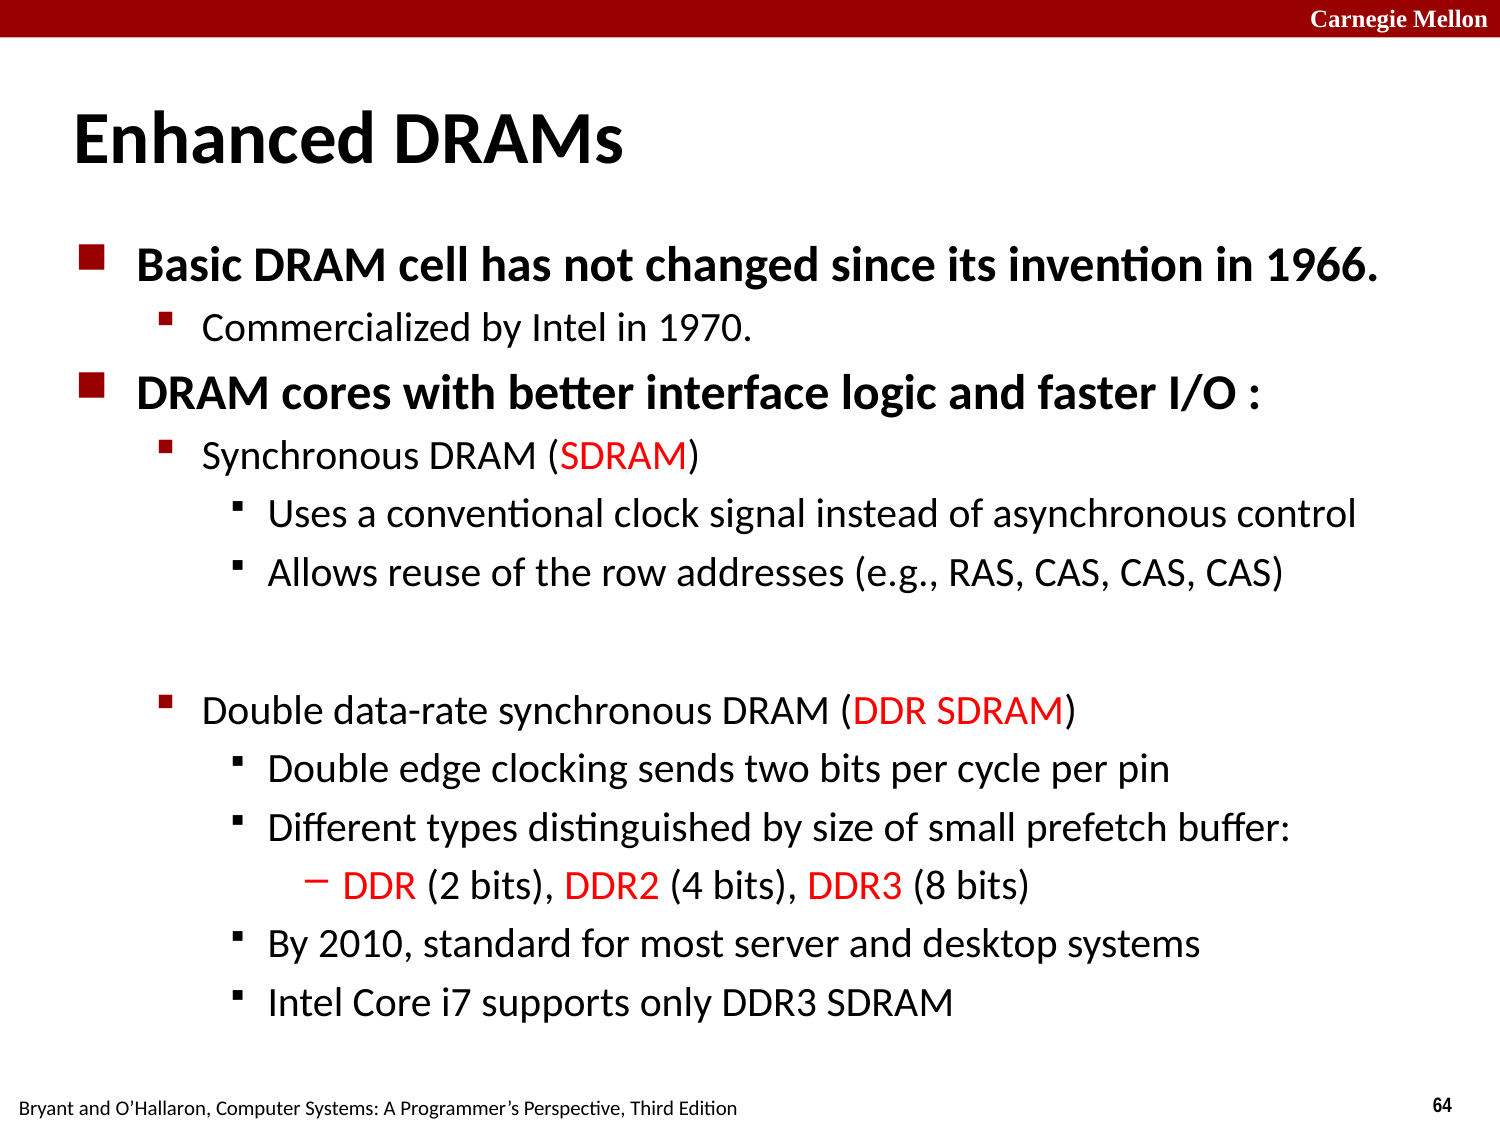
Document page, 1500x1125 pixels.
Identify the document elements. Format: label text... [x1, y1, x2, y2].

list Basic DRAM cell has not changed since its invention in 1966. Commercialized by Intel in 1970. DRAM cores with better interface logic and faster I/O : Synchronous DRAM (SDRAM) Uses a conventional clock signal instead of asynchronous control Allows reuse of the row addresses (e.g., RAS, CAS, CAS, CAS) Double data-rate synchronous DRAM (DDR SDRAM) Double edge clocking sends two bits per cycle per pin Different types distinguished by size of small prefetch buffer: DDR (2 bits), DDR2 (4 bits), DDR3 (8 bits) By 2010, standard for most server and desktop systems Intel Core i7 supports only DDR3 SDRAM [64, 223, 1476, 1063]
title Enhanced DRAMs [58, 71, 1305, 197]
